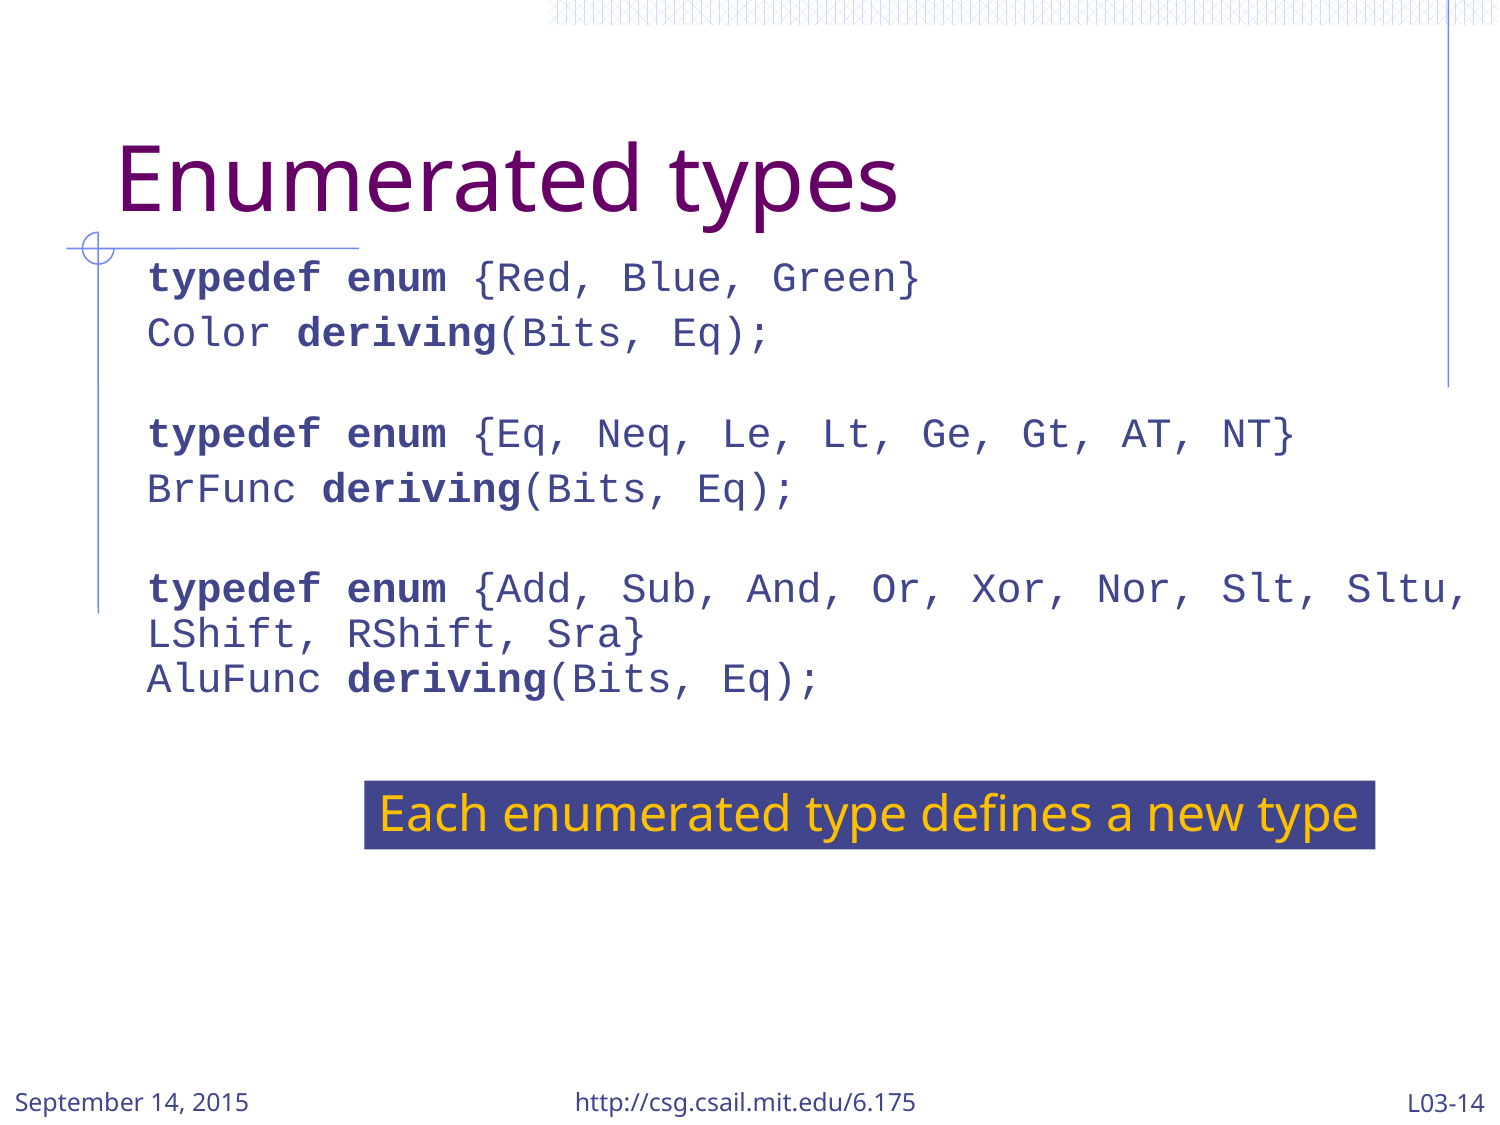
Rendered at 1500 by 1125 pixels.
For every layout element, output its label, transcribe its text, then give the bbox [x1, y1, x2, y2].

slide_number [0, 1081, 300, 1125]
slide_number L03-14 [1337, 1082, 1500, 1125]
footer http://csg.csail.mit.edu/6.175 [508, 1081, 984, 1125]
title Enumerated types [99, 49, 1376, 238]
text_box typedef enum {Red, Blue, Green} Color deriving(Bits, Eq); typedef enum {Eq, Neq, Le, Lt, Ge, Gt, AT, NT} BrFunc deriving(Bits, Eq); typedef enum {Add, Sub, And, Or, Xor, Nor, Slt, Sltu, LShift, RShift, Sra} AluFunc deriving(Bits, Eq); [131, 248, 1500, 765]
text_box Each enumerated type defines a new type [364, 780, 1376, 850]
